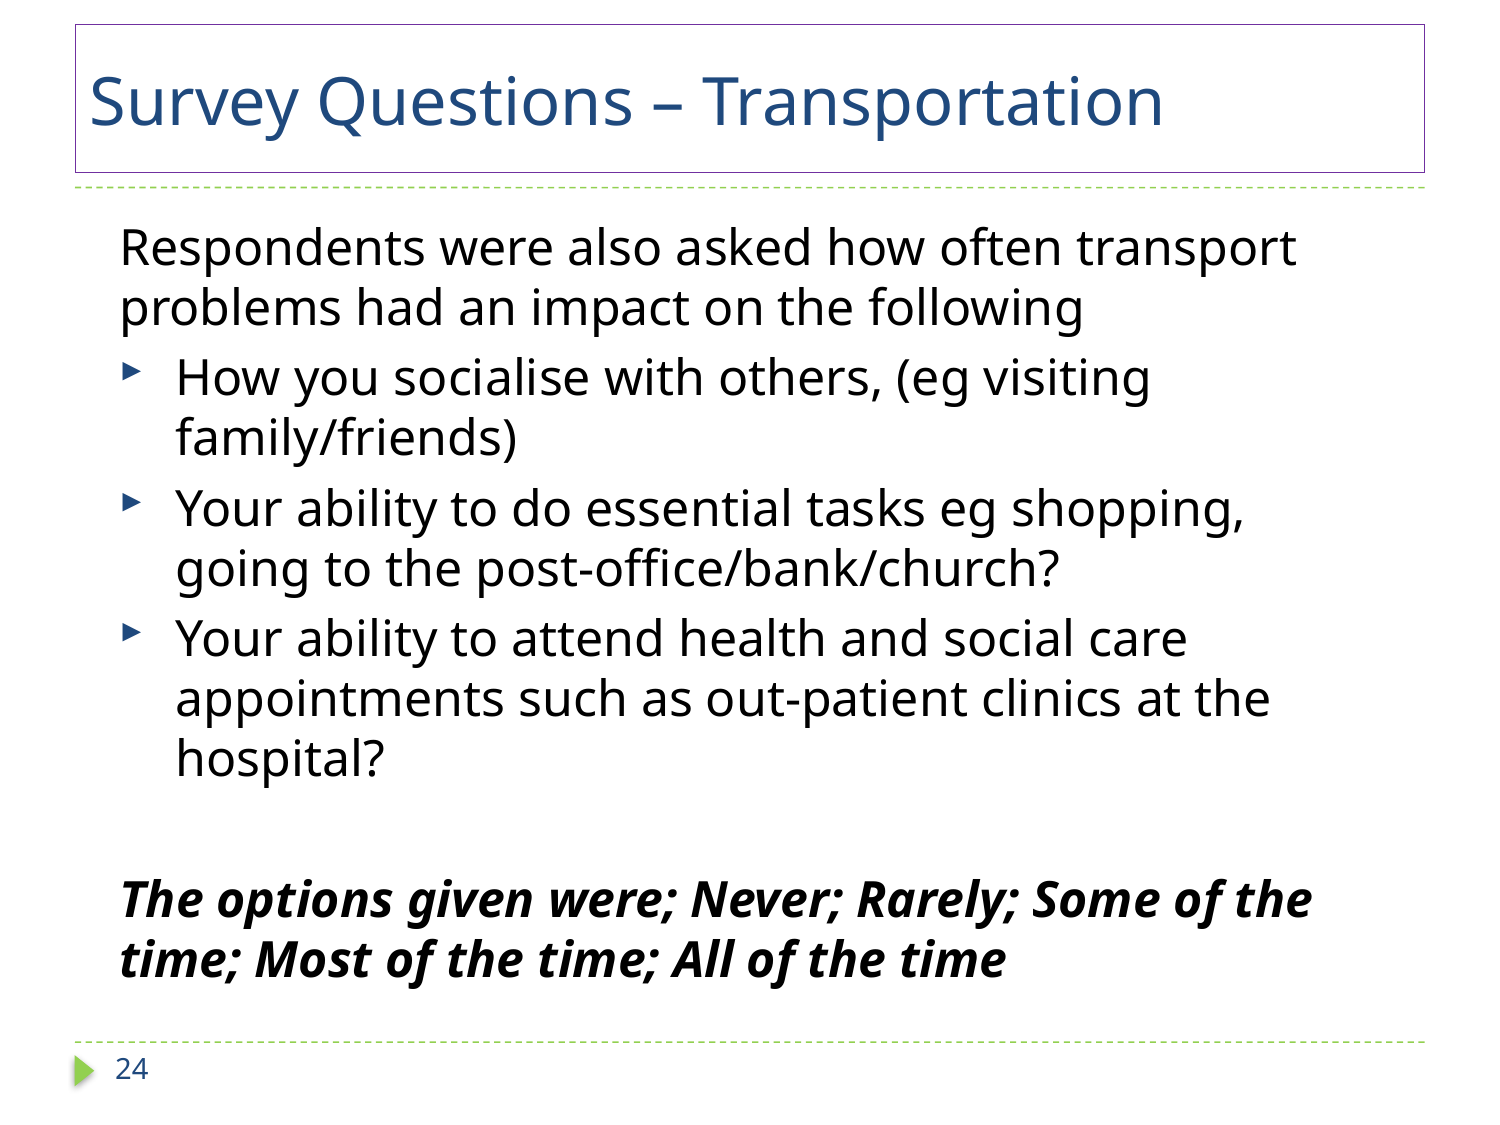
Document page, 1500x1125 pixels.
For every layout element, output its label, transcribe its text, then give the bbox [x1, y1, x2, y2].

slide_number 24 [100, 1042, 426, 1103]
list Respondents were also asked how often transport problems had an impact on the following How you socialise with others, (eg visiting family/friends) Your ability to do essential tasks eg shopping, going to the post-office/bank/church? Your ability to attend health and social care appointments such as out-patient clinics at the hospital? The options given were; Never; Rarely; Some of the time; Most of the time; All of the time [75, 208, 1392, 1012]
title Survey Questions – Transportation [75, 24, 1425, 173]
